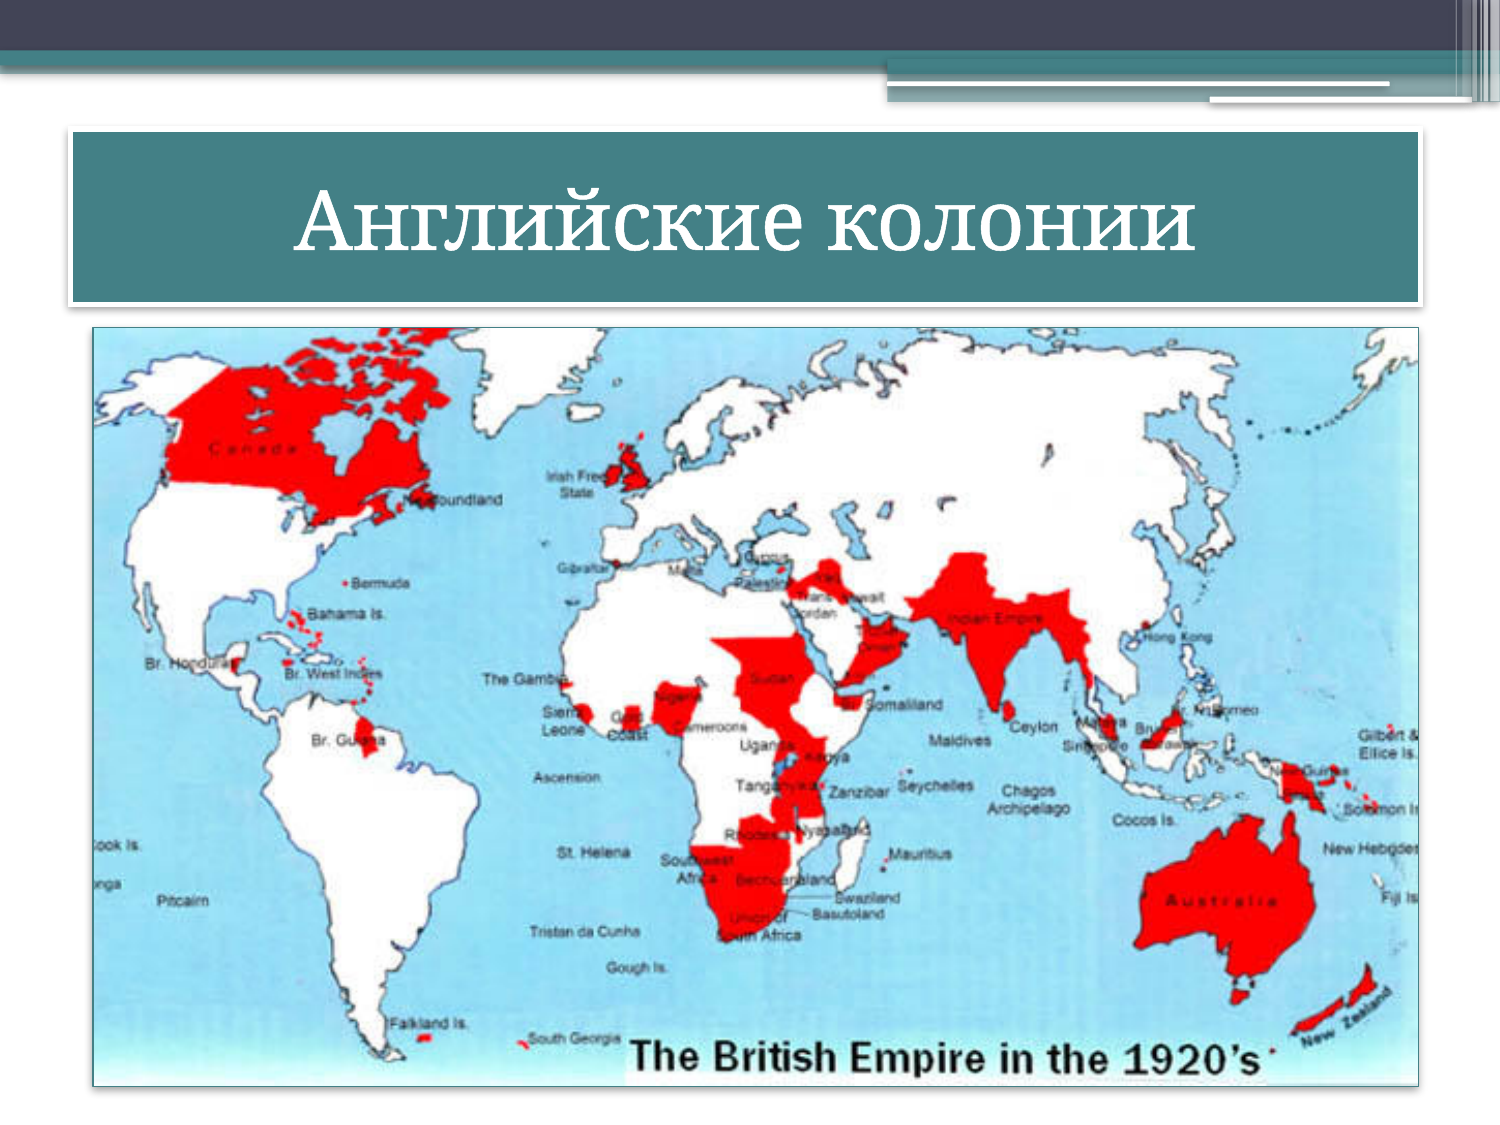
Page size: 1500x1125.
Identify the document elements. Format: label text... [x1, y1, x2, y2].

picture [93, 327, 1419, 1087]
title Английские колонии [68, 126, 1423, 307]
